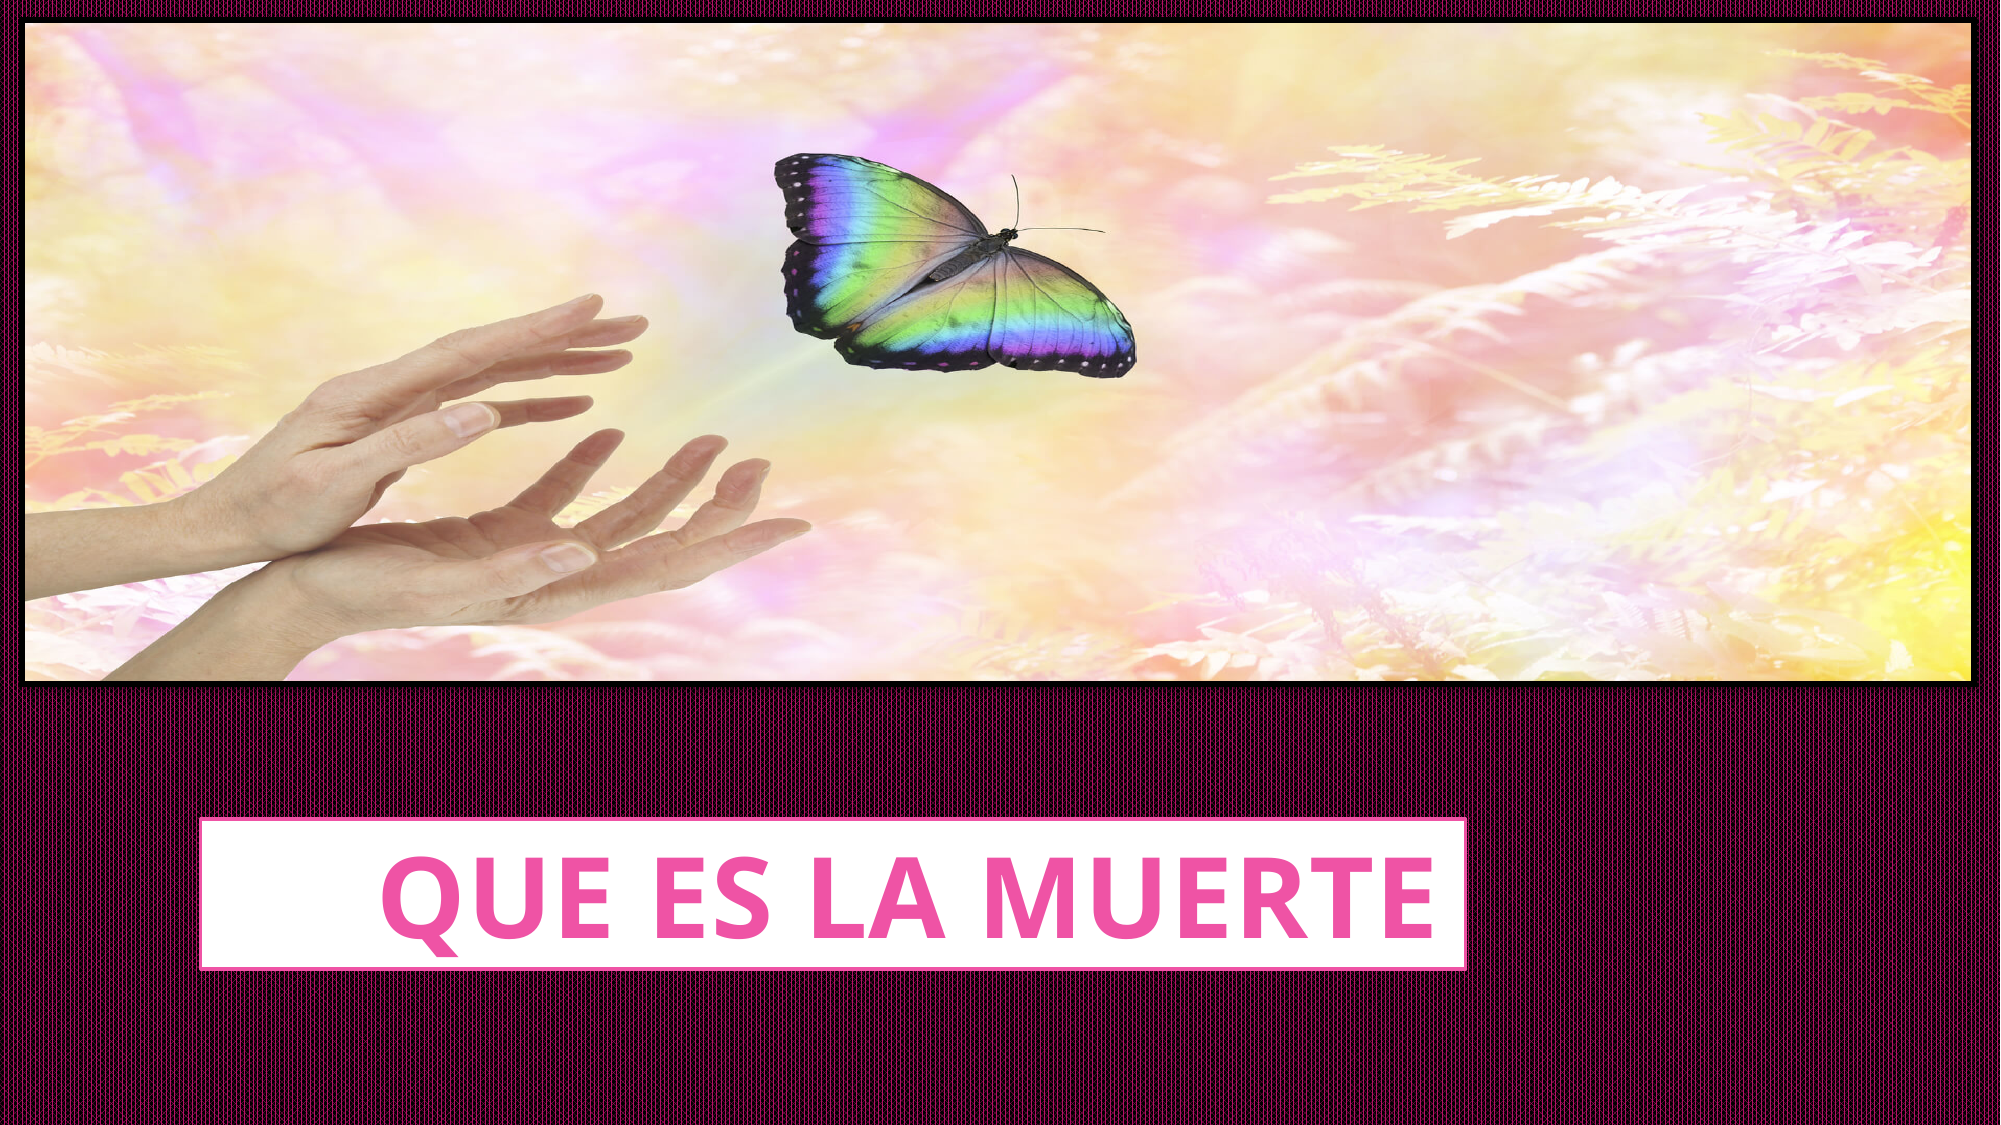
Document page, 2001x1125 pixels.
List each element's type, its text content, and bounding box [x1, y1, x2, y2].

picture [25, 22, 1971, 681]
text_box QUE ES LA MUERTE [199, 817, 1467, 971]
